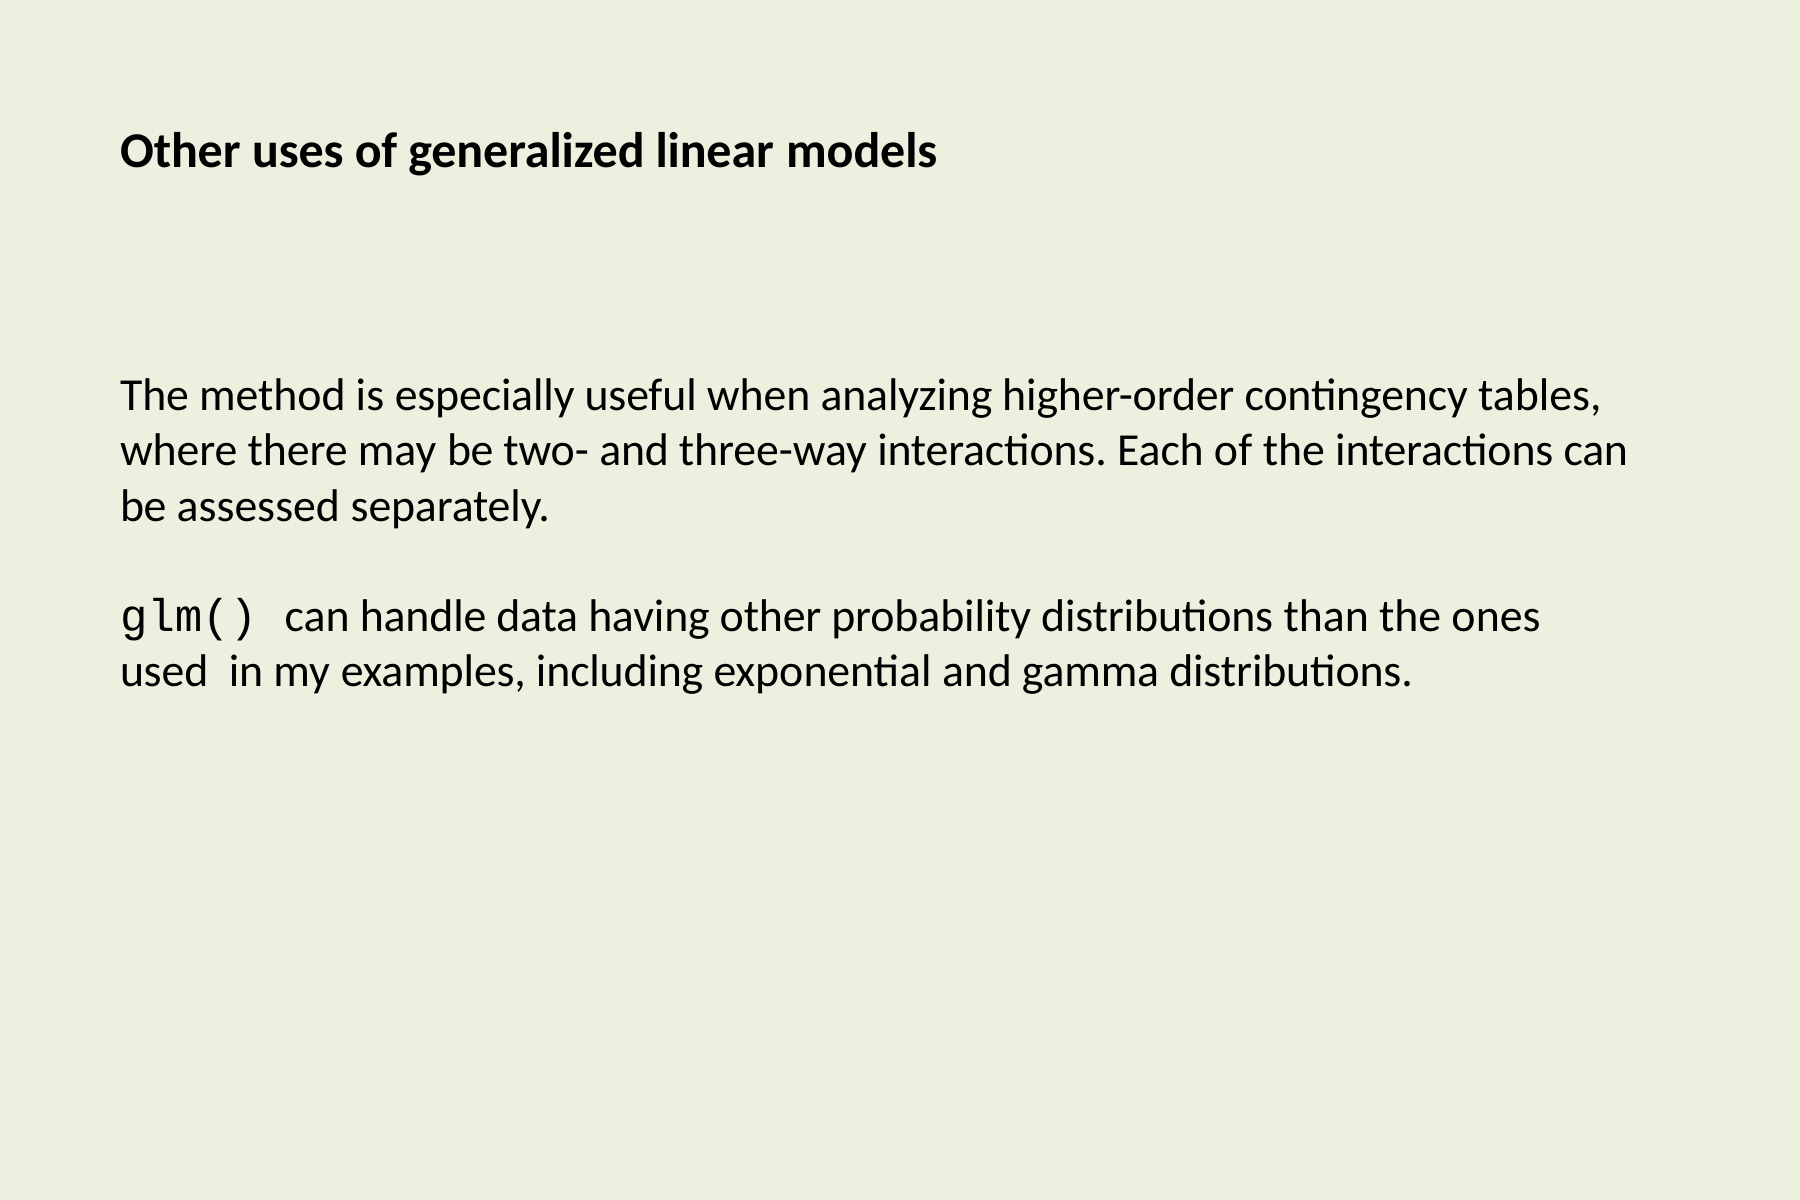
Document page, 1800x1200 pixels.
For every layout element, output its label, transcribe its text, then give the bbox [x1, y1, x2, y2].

title Other uses of generalized linear models [117, 115, 946, 318]
text_box The method is especially useful when analyzing higher-order contingency tables, where there may be two- and three-way interactions. Each of the interactions can be assessed separately. glm() can handle data having other probability distributions than the ones used in my examples, including exponential and gamma distributions. [117, 362, 1649, 696]
